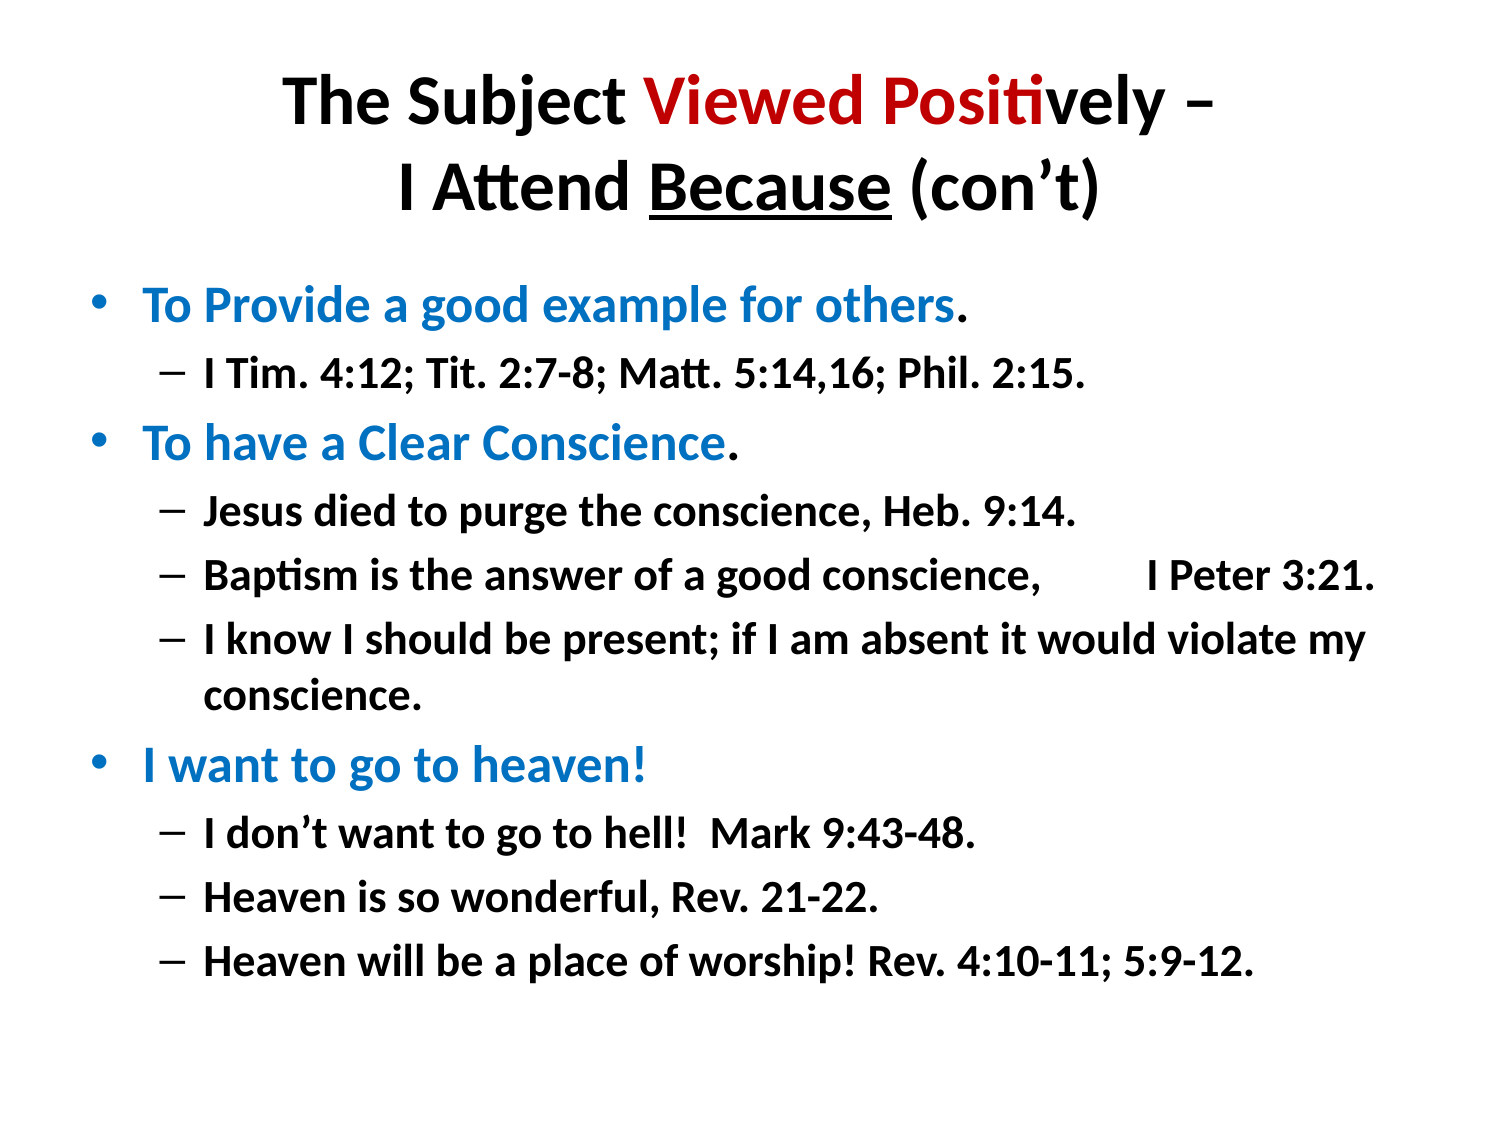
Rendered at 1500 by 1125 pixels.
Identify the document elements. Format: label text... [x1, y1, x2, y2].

title The Subject Viewed Positively – I Attend Because (con’t) [75, 45, 1425, 233]
list To Provide a good example for others. I Tim. 4:12; Tit. 2:7-8; Matt. 5:14,16; Phil. 2:15. To have a Clear Conscience. Jesus died to purge the conscience, Heb. 9:14. Baptism is the answer of a good conscience, I Peter 3:21. I know I should be present; if I am absent it would violate my conscience. I want to go to heaven! I don’t want to go to hell! Mark 9:43-48. Heaven is so wonderful, Rev. 21-22. Heaven will be a place of worship! Rev. 4:10-11; 5:9-12. [75, 262, 1425, 1005]
